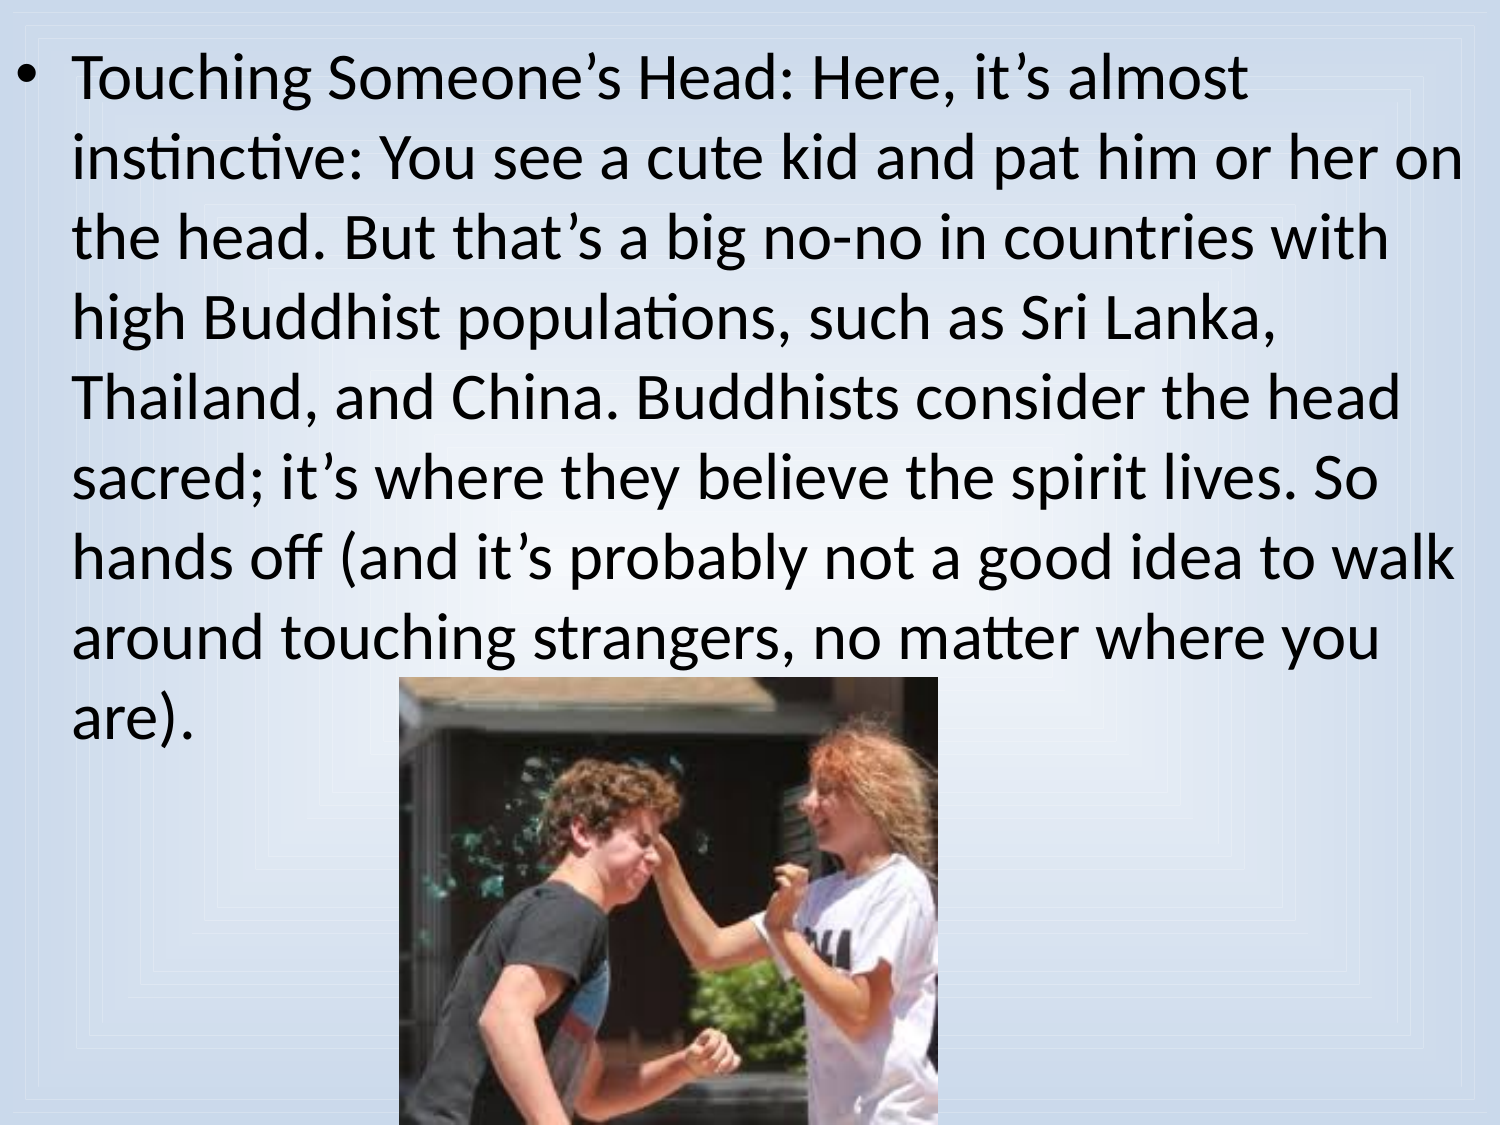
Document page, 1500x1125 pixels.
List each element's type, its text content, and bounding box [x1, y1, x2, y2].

picture [399, 676, 938, 1125]
list Touching Someone’s Head: Here, it’s almost instinctive: You see a cute kid and pat him or her on the head. But that’s a big no-no in countries with high Buddhist populations, such as Sri Lanka, Thailand, and China. Buddhists consider the head sacred; it’s where they believe the spirit lives. So hands off (and it’s probably not a good idea to walk around touching strangers, no matter where you are). [0, 24, 1500, 768]
